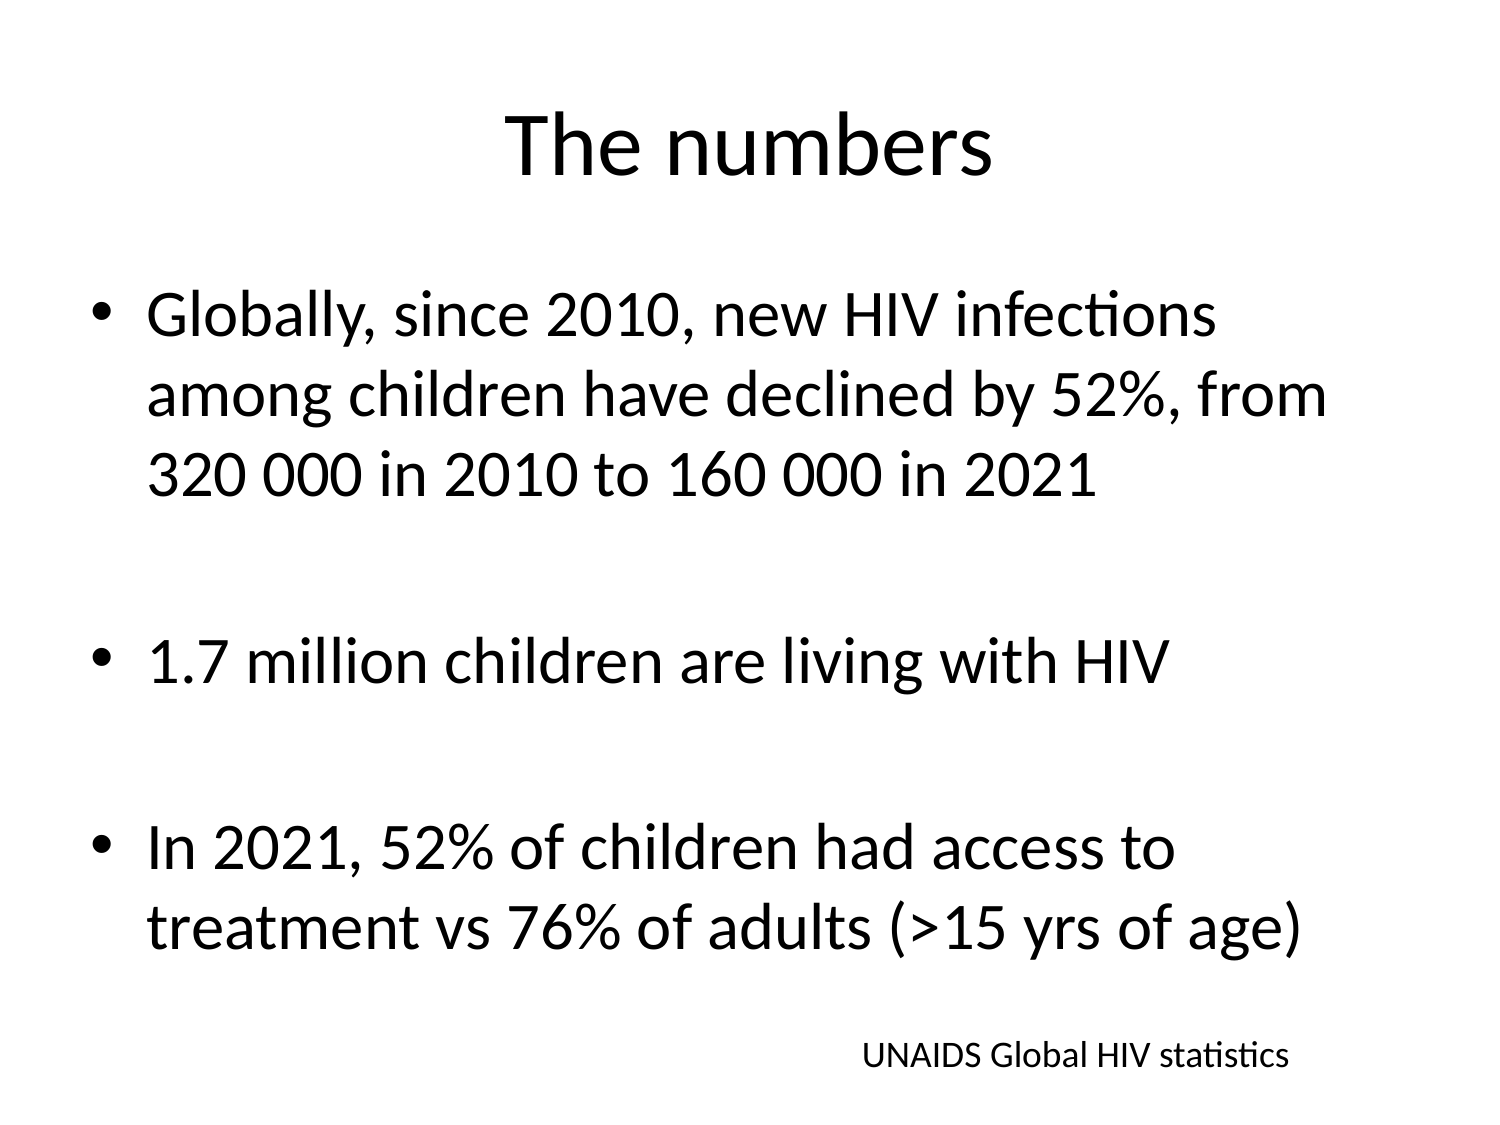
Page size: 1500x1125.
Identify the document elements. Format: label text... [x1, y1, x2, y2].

list Globally, since 2010, new HIV infections among children have declined by 52%, from 320 000 in 2010 to 160 000 in 2021 1.7 million children are living with HIV In 2021, 52% of children had access to treatment vs 76% of adults (>15 yrs of age) [75, 262, 1425, 1005]
title The numbers [75, 45, 1425, 233]
text_box UNAIDS Global HIV statistics [847, 1023, 1305, 1083]
